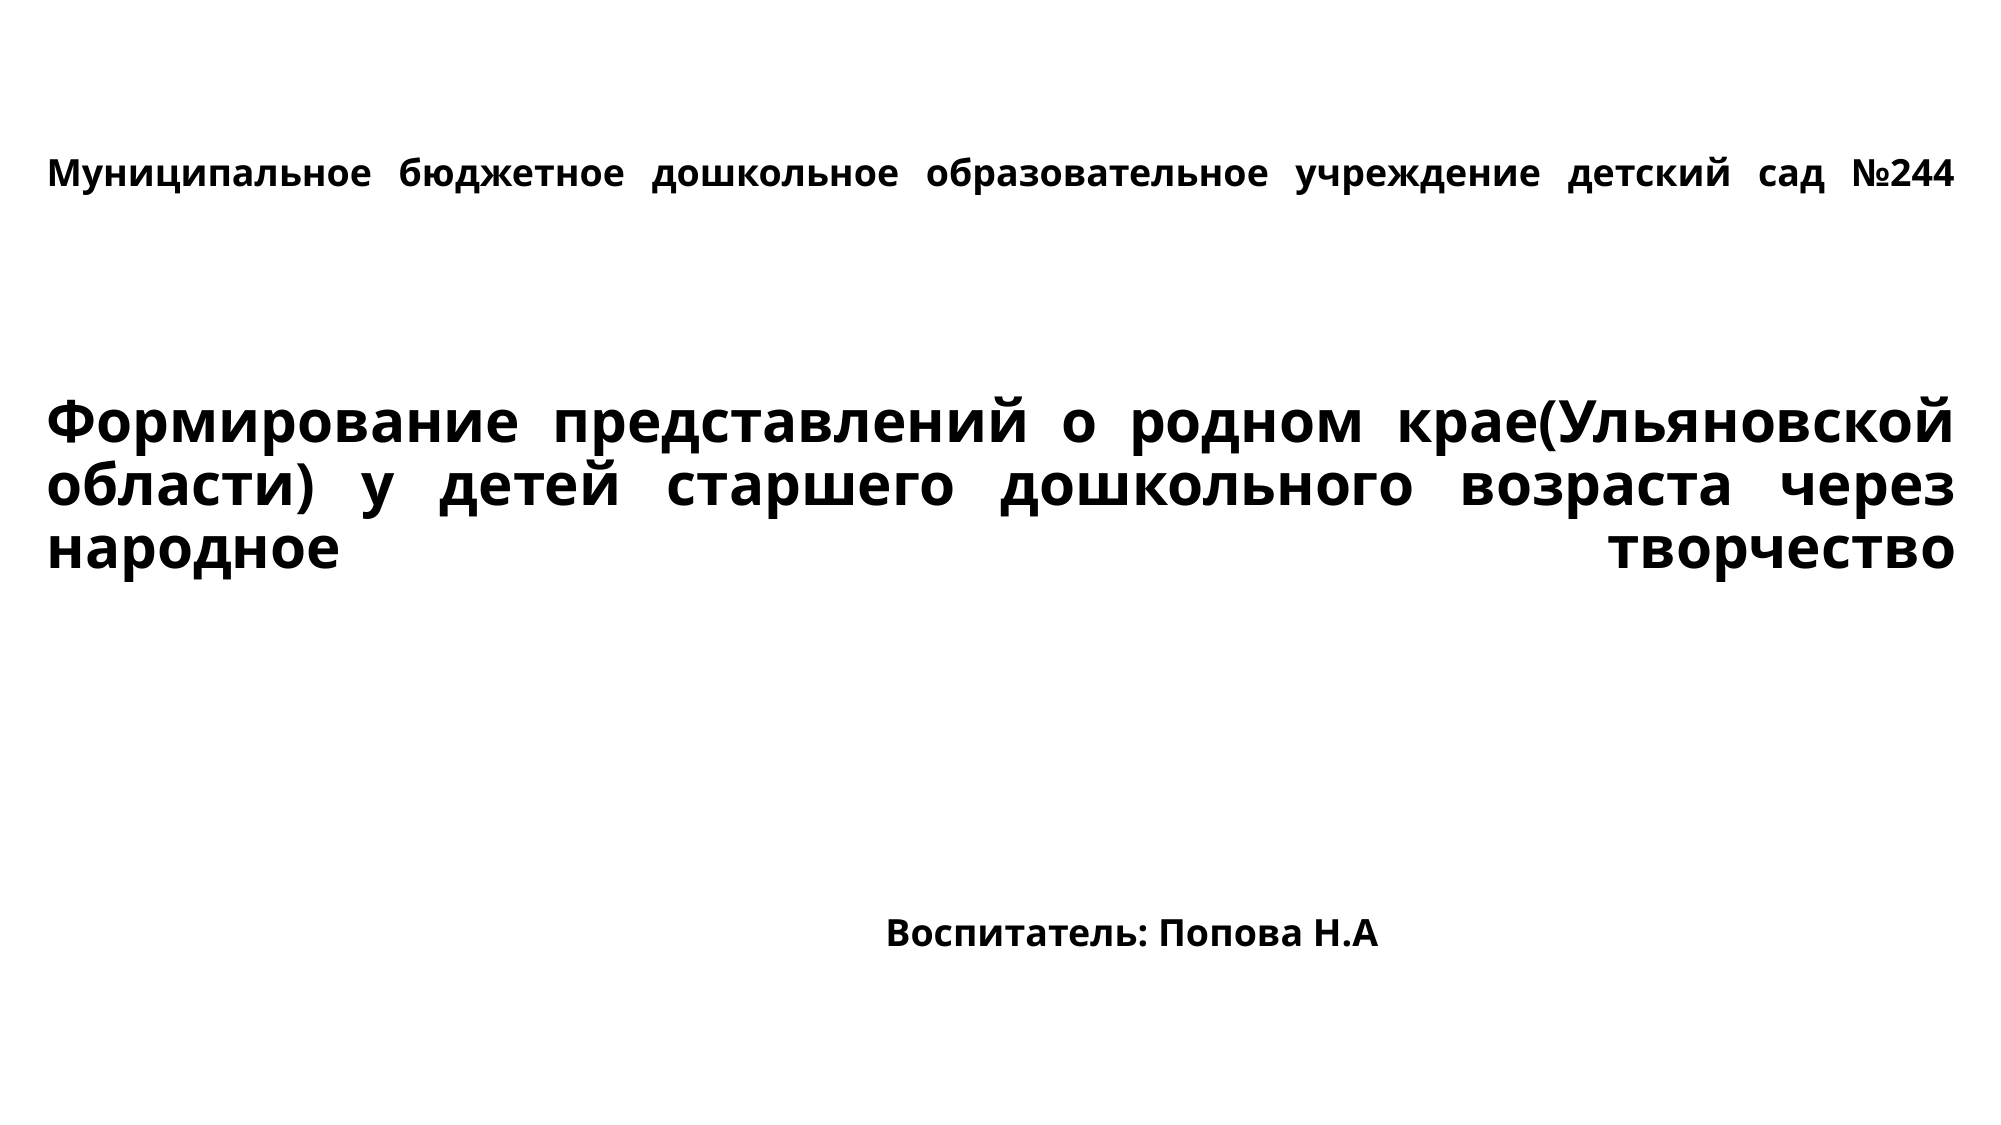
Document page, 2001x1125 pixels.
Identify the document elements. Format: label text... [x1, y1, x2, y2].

title Муниципальное бюджетное дошкольное образовательное учреждение детский сад №244 Формирование представлений о родном крае(Ульяновской области) у детей старшего дошкольного возраста через народное творчество Воспитатель: Попова Н.А [31, 16, 1972, 1097]
